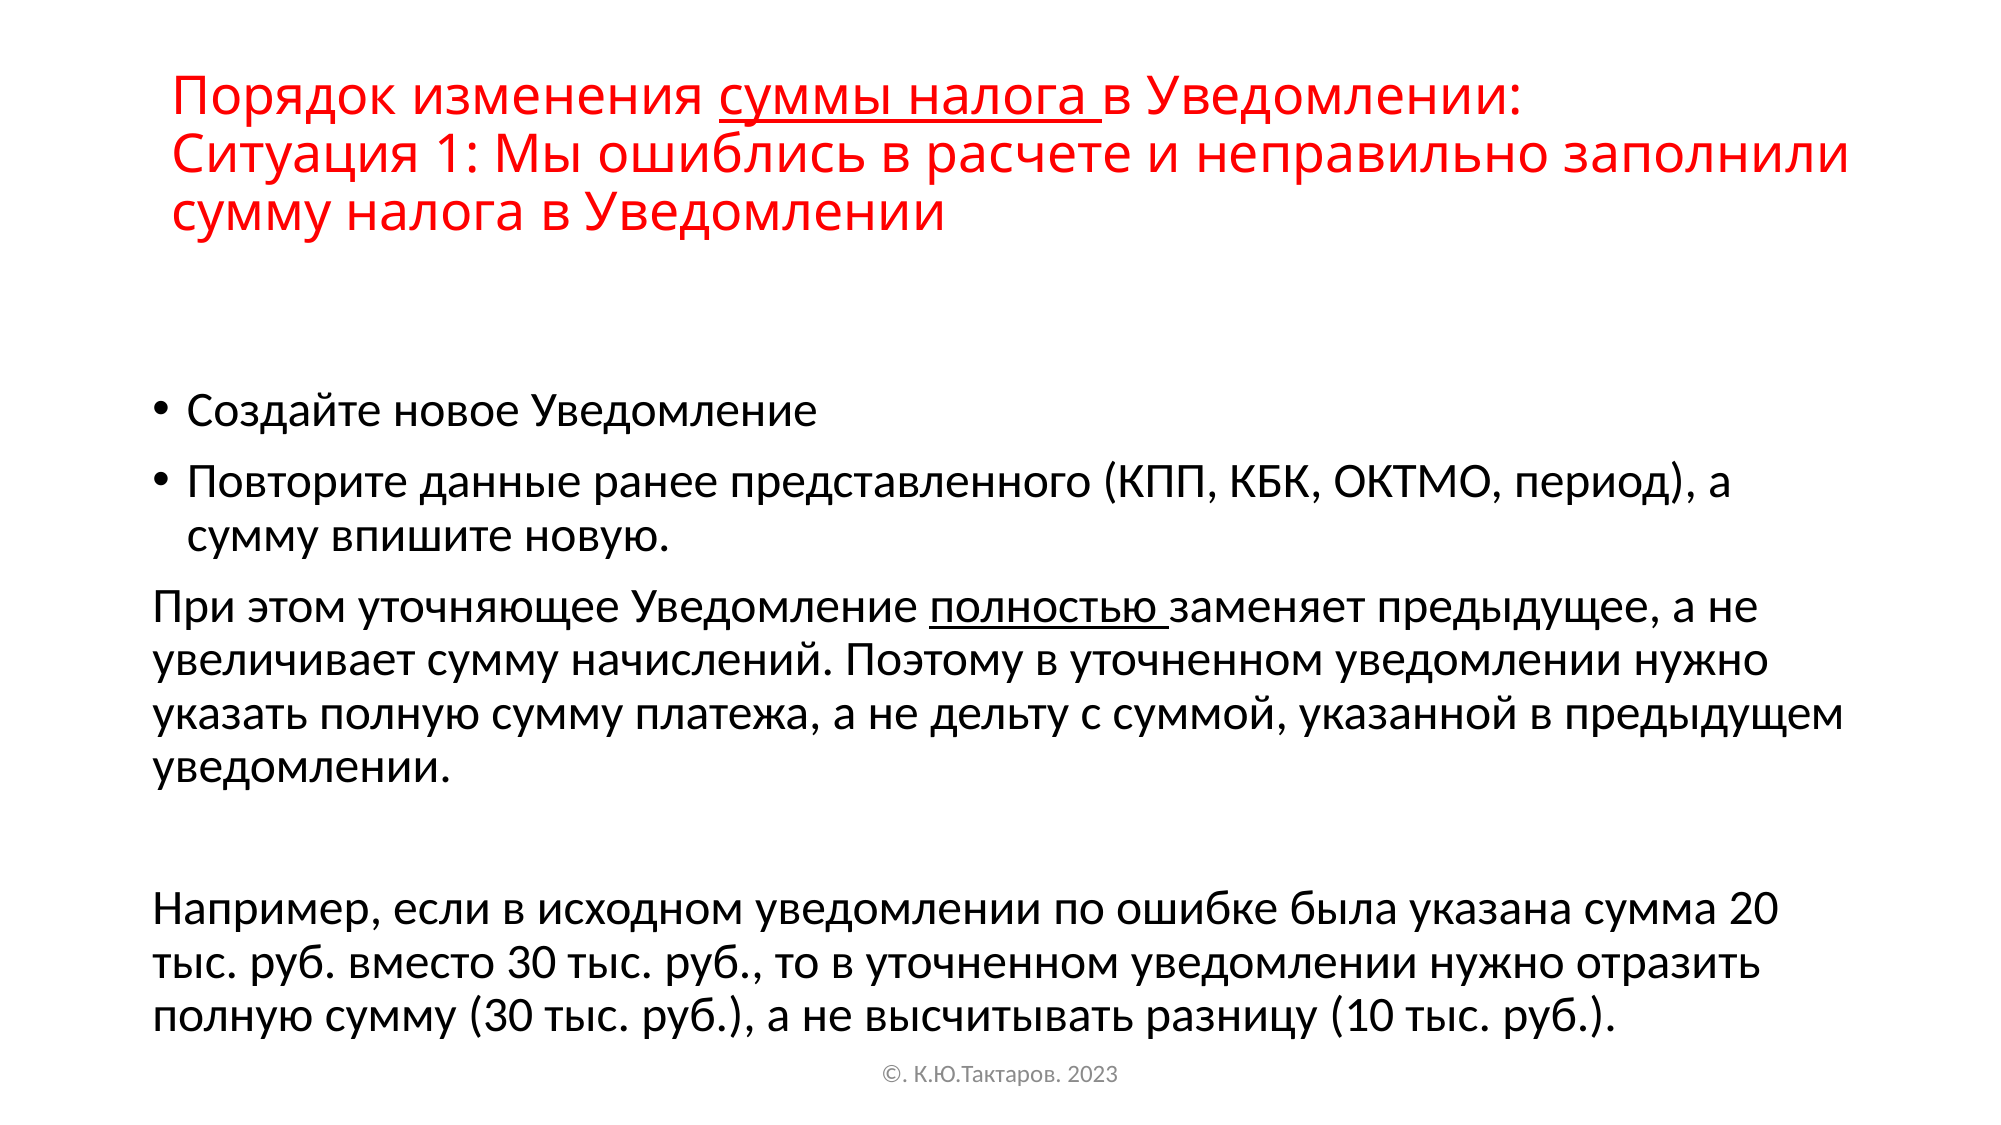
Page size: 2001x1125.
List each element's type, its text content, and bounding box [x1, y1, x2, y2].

list Создайте новое Уведомление Повторите данные ранее представленного (КПП, КБК, ОКТМО, период), а сумму впишите новую. При этом уточняющее Уведомление полностью заменяет предыдущее, а не увеличивает сумму начислений. Поэтому в уточненном уведомлении нужно указать полную сумму платежа, а не дельту с суммой, указанной в предыдущем уведомлении. Например, если в исходном уведомлении по ошибке была указана сумма 20 тыс. руб. вместо 30 тыс. руб., то в уточненном уведомлении нужно отразить полную сумму (30 тыс. руб.), а не высчитывать разницу (10 тыс. руб.). [137, 299, 1863, 1066]
footer ©. К.Ю.Тактаров. 2023 [662, 1042, 1338, 1103]
title Порядок изменения суммы налога в Уведомлении: Ситуация 1: Мы ошиблись в расчете и неправильно заполнили сумму налога в Уведомлении [156, 59, 1882, 315]
